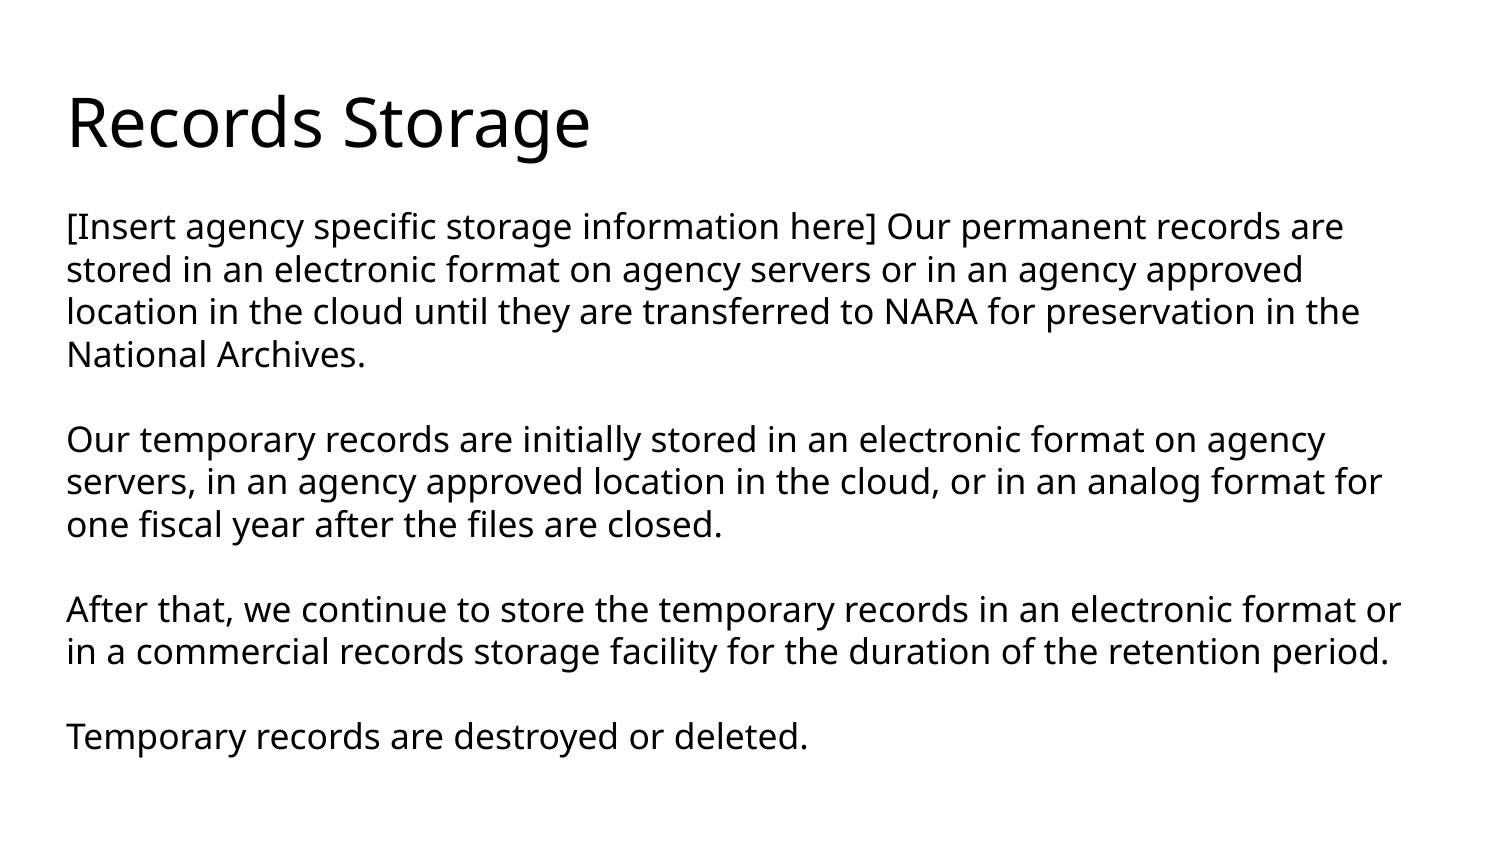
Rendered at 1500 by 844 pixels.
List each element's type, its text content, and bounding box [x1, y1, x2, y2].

list [Insert agency specific storage information here] Our permanent records are stored in an electronic format on agency servers or in an agency approved location in the cloud until they are transferred to NARA for preservation in the National Archives. Our temporary records are initially stored in an electronic format on agency servers, in an agency approved location in the cloud, or in an analog format for one fiscal year after the files are closed. After that, we continue to store the temporary records in an electronic format or in a commercial records storage facility for the duration of the retention period. Temporary records are destroyed or deleted. [51, 189, 1449, 813]
title Records Storage [51, 72, 1449, 167]
